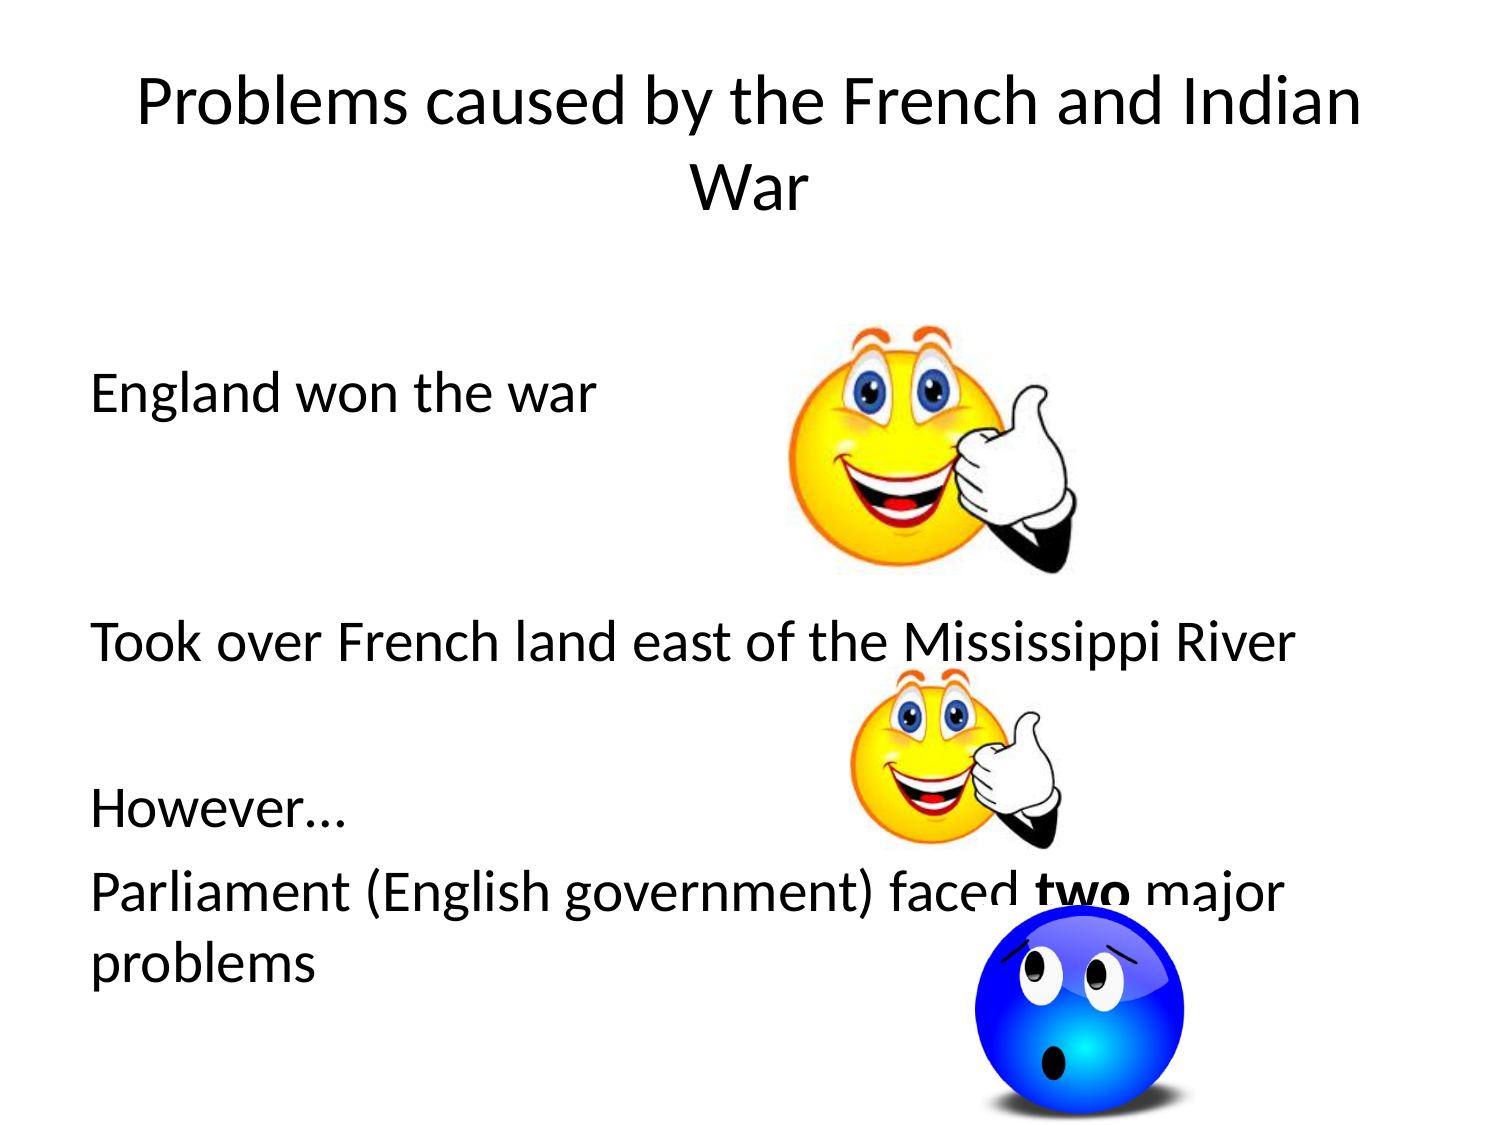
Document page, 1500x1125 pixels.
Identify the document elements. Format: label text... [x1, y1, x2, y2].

picture [974, 905, 1199, 1125]
title Problems caused by the French and Indian War [75, 45, 1425, 233]
picture [849, 666, 1063, 851]
picture [787, 324, 1079, 576]
list England won the war Took over French land east of the Mississippi River However… Parliament (English government) faced two major problems [75, 262, 1425, 1005]
